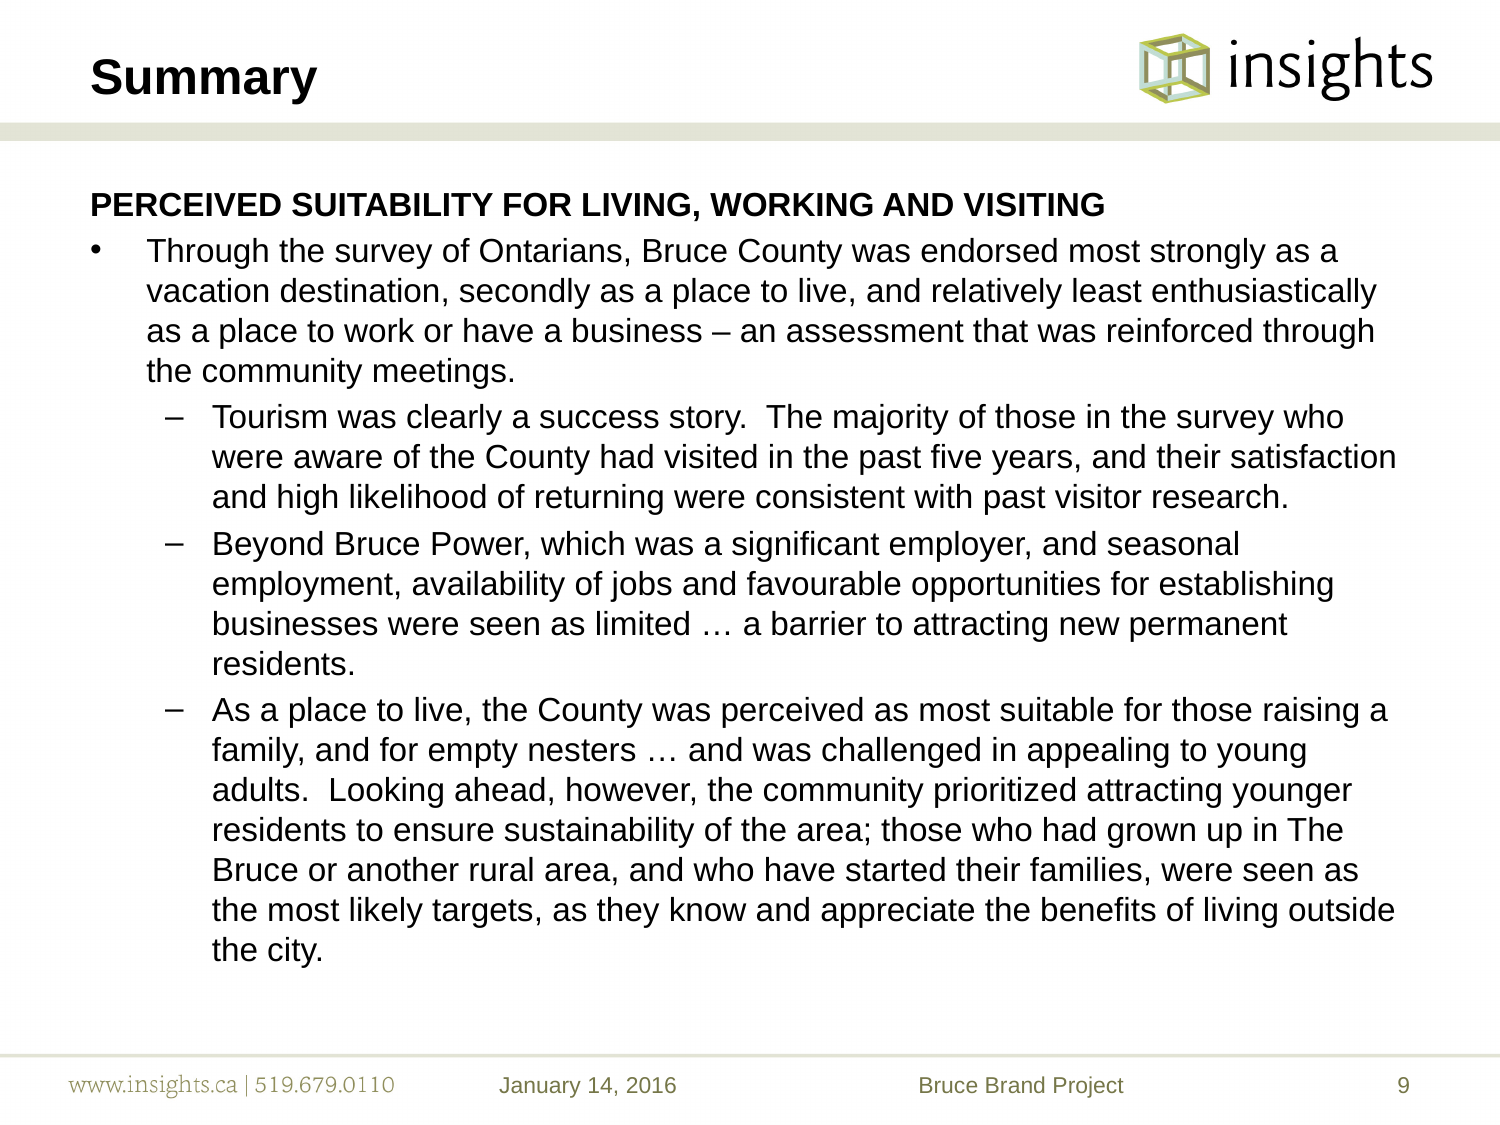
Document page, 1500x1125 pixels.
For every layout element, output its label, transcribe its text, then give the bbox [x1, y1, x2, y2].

slide_number 9 [1292, 1063, 1425, 1106]
footer Bruce Brand Project [749, 1063, 1292, 1106]
list PERCEIVED SUITABILITY FOR LIVING, WORKING AND VISITING Through the survey of Ontarians, Bruce County was endorsed most strongly as a vacation destination, secondly as a place to live, and relatively least enthusiastically as a place to work or have a business – an assessment that was reinforced through the community meetings. Tourism was clearly a success story. The majority of those in the survey who were aware of the County had visited in the past five years, and their satisfaction and high likelihood of returning were consistent with past visitor research. Beyond Bruce Power, which was a significant employer, and seasonal employment, availability of jobs and favourable opportunities for establishing businesses were seen as limited … a barrier to attracting new permanent residents. As a place to live, the County was perceived as most suitable for those raising a family, and for empty nesters … and was challenged in appealing to young adults. Looking ahead, however, the community prioritized attracting younger residents to ensure sustainability of the area; those who had grown up in The Bruce or another rural area, and who have started their families, were seen as the most likely targets, as they know and appreciate the benefits of living outside the city. [75, 175, 1425, 1005]
picture [0, 0, 1500, 1125]
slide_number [484, 1063, 747, 1106]
title Summary [75, 35, 1075, 113]
